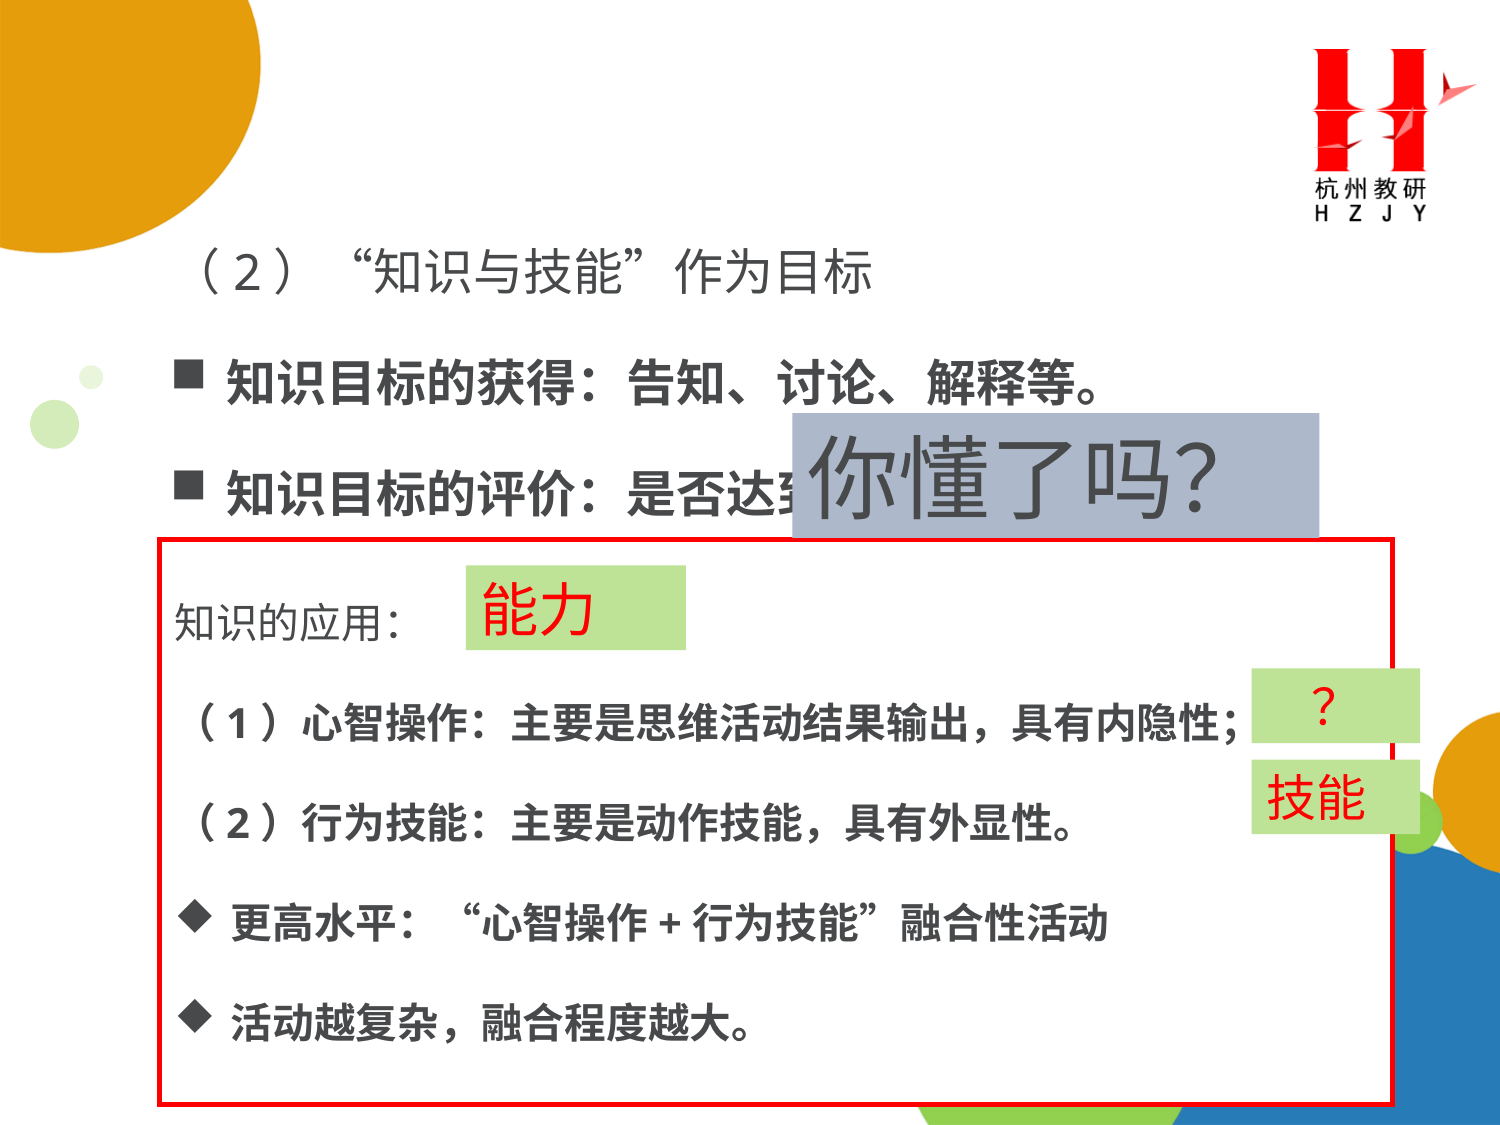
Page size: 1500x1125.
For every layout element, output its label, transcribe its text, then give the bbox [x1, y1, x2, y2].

text_box 能力 [465, 565, 686, 651]
picture [0, 0, 1500, 1125]
text_box [29, 398, 81, 450]
text_box 技能 [1251, 759, 1421, 835]
text_box [78, 364, 105, 391]
text_box ？ [1251, 668, 1421, 744]
text_box 你懂了吗？ [792, 413, 1320, 538]
list （2）“知识与技能”作为目标 知识目标的获得：告知、讨论、解释等。 知识目标的评价：是否达到理解水平。 [155, 172, 1397, 603]
text_box 知识的应用： （1）心智操作：主要是思维活动结果输出，具有内隐性； （2）行为技能：主要是动作技能，具有外显性。 更高水平：“心智操作+行为技能”融合性活动 活动越复杂，融合程度越大。 [158, 538, 1393, 1105]
